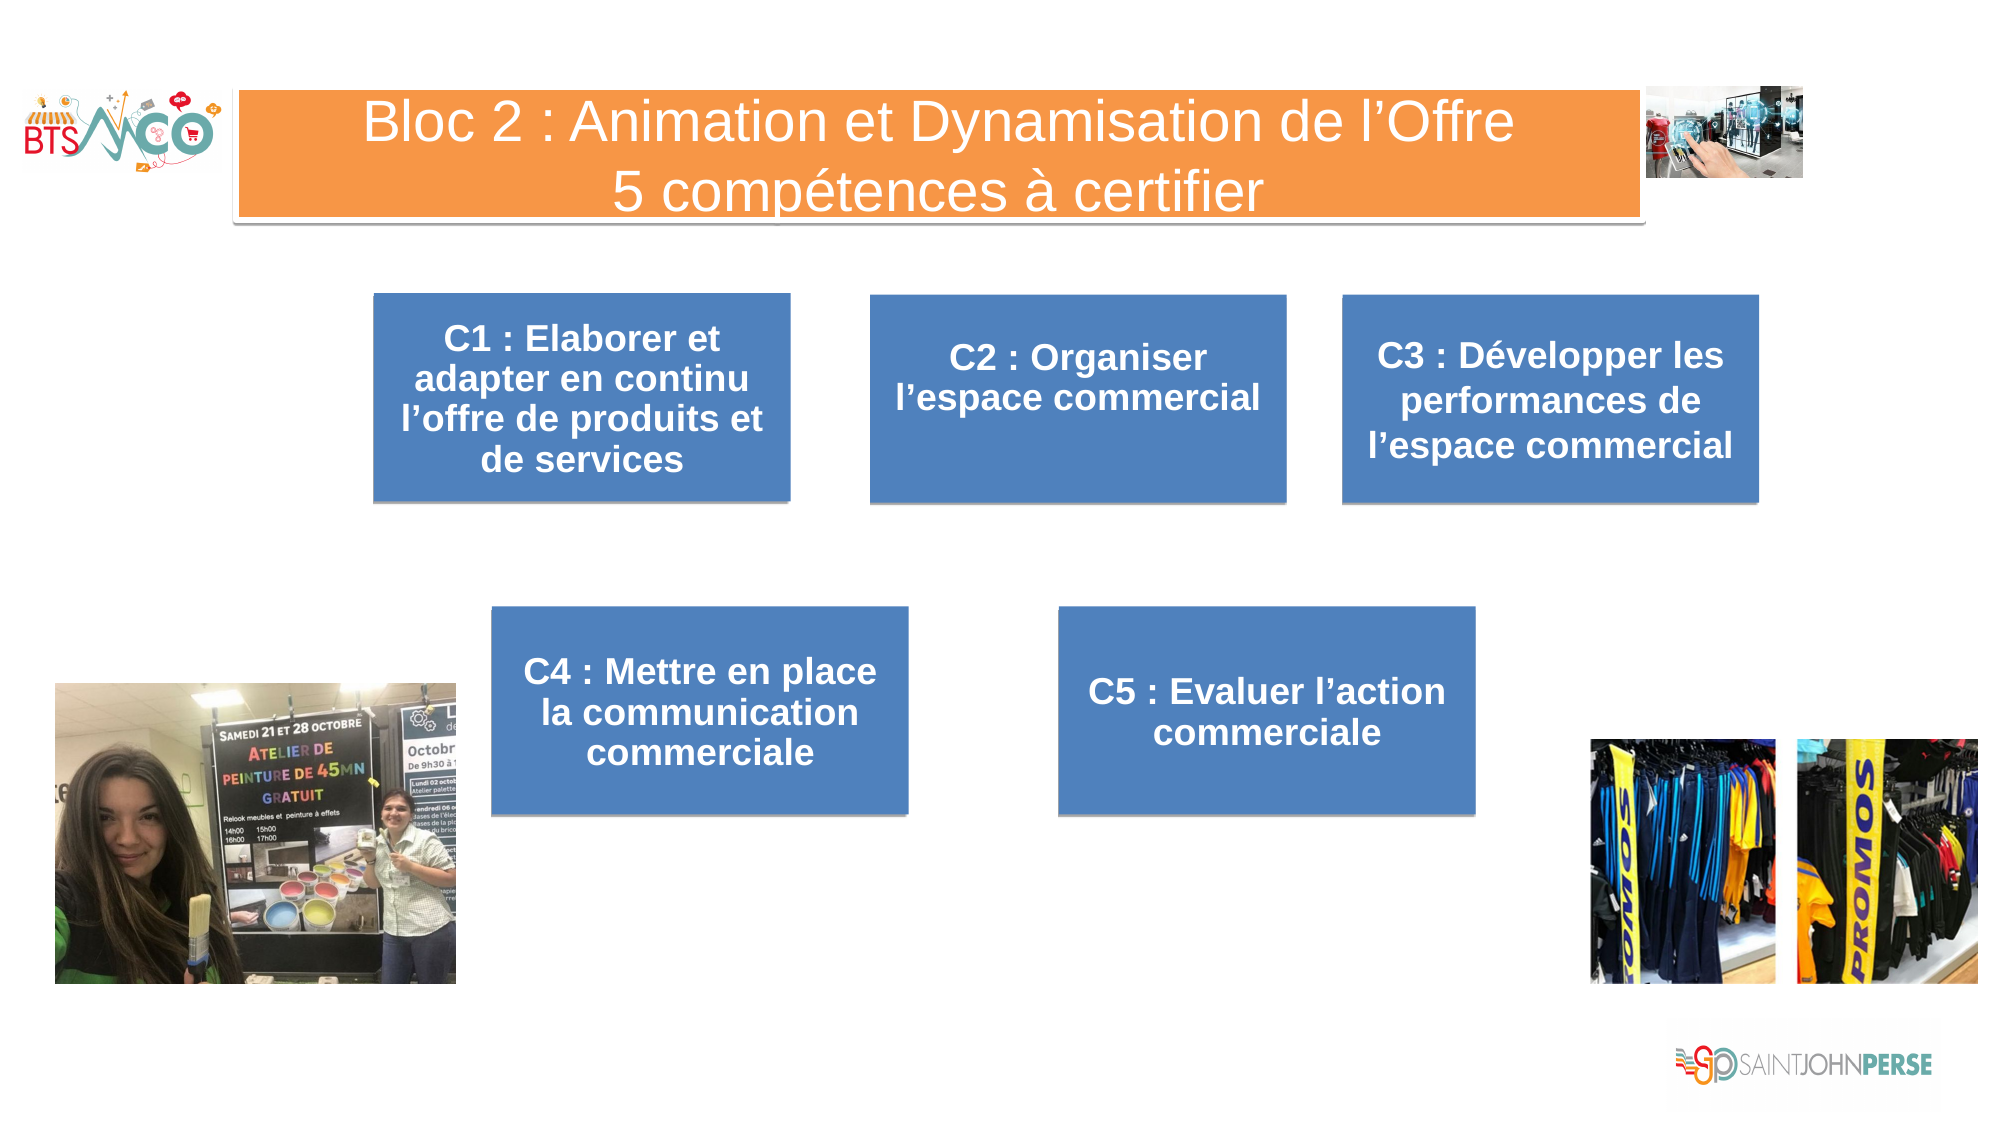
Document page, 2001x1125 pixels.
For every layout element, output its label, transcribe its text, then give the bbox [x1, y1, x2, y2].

picture [1590, 739, 1979, 985]
picture [1666, 1018, 1941, 1112]
picture [54, 683, 457, 985]
text_box Bloc 2 : Animation et Dynamisation de l’Offre 5 compétences à certifier [235, 86, 1643, 221]
text_box C1 : Elaborer et adapter en continu l’offre de produits et de services [373, 293, 791, 502]
text_box C3 : Développer les performances de l’espace commercial [1342, 294, 1760, 503]
text_box C2 : Organiser l’espace commercial [870, 294, 1287, 503]
text_box C4 : Mettre en place la communication commerciale [491, 606, 909, 815]
text_box C5 : Evaluer l’action commerciale [1058, 606, 1476, 815]
picture [1639, 86, 1803, 178]
picture [22, 90, 222, 173]
